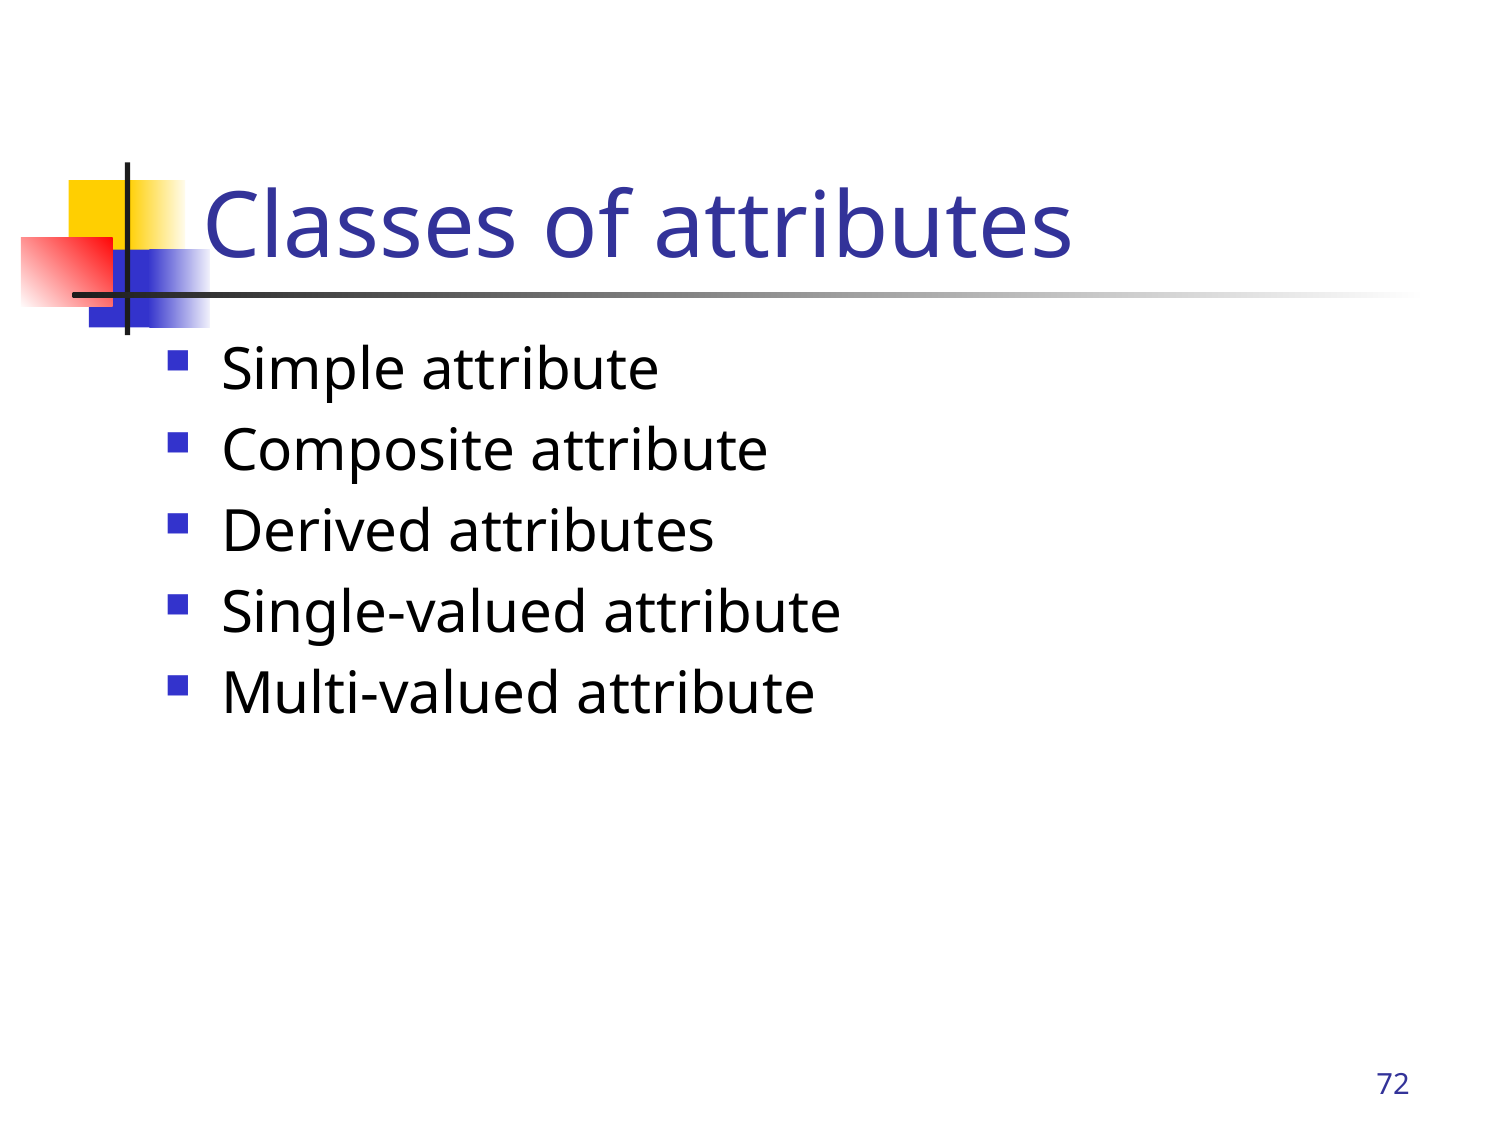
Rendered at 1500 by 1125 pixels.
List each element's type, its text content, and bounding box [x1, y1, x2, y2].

slide_number 72 [1112, 1037, 1426, 1113]
title Classes of attributes [187, 162, 1320, 280]
list Simple attribute Composite attribute Derived attributes Single-valued attribute Multi-valued attribute [150, 337, 1438, 713]
